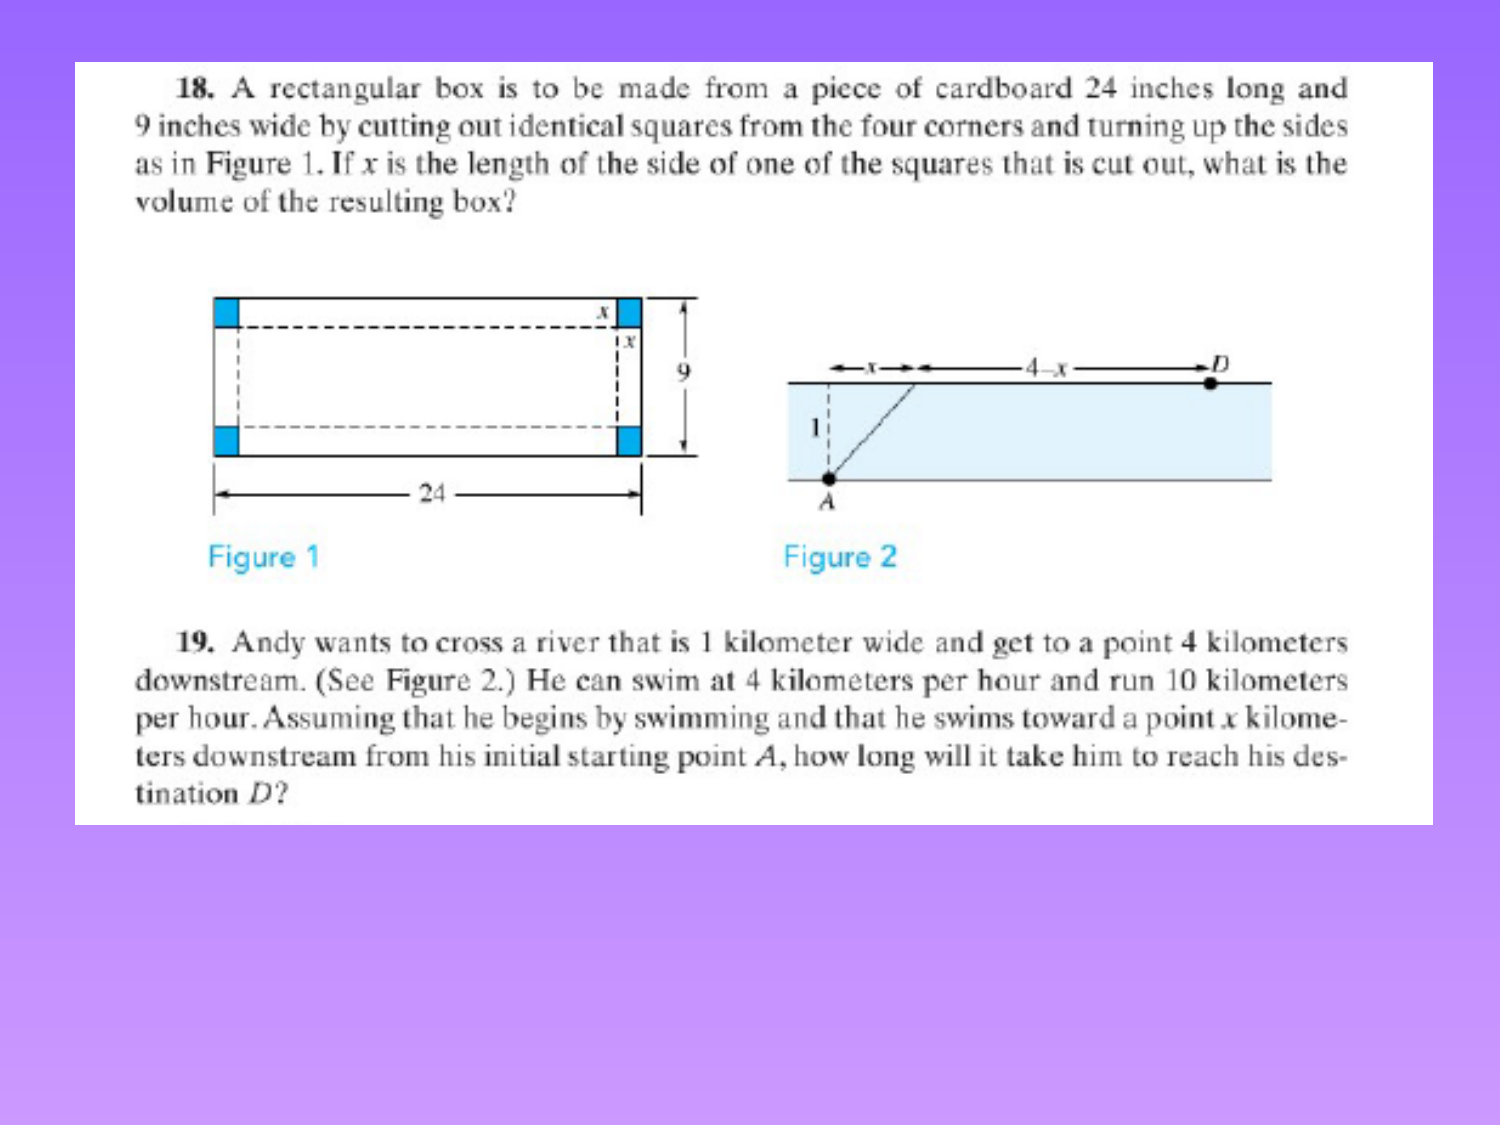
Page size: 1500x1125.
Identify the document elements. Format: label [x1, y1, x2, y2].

picture [74, 62, 1433, 826]
